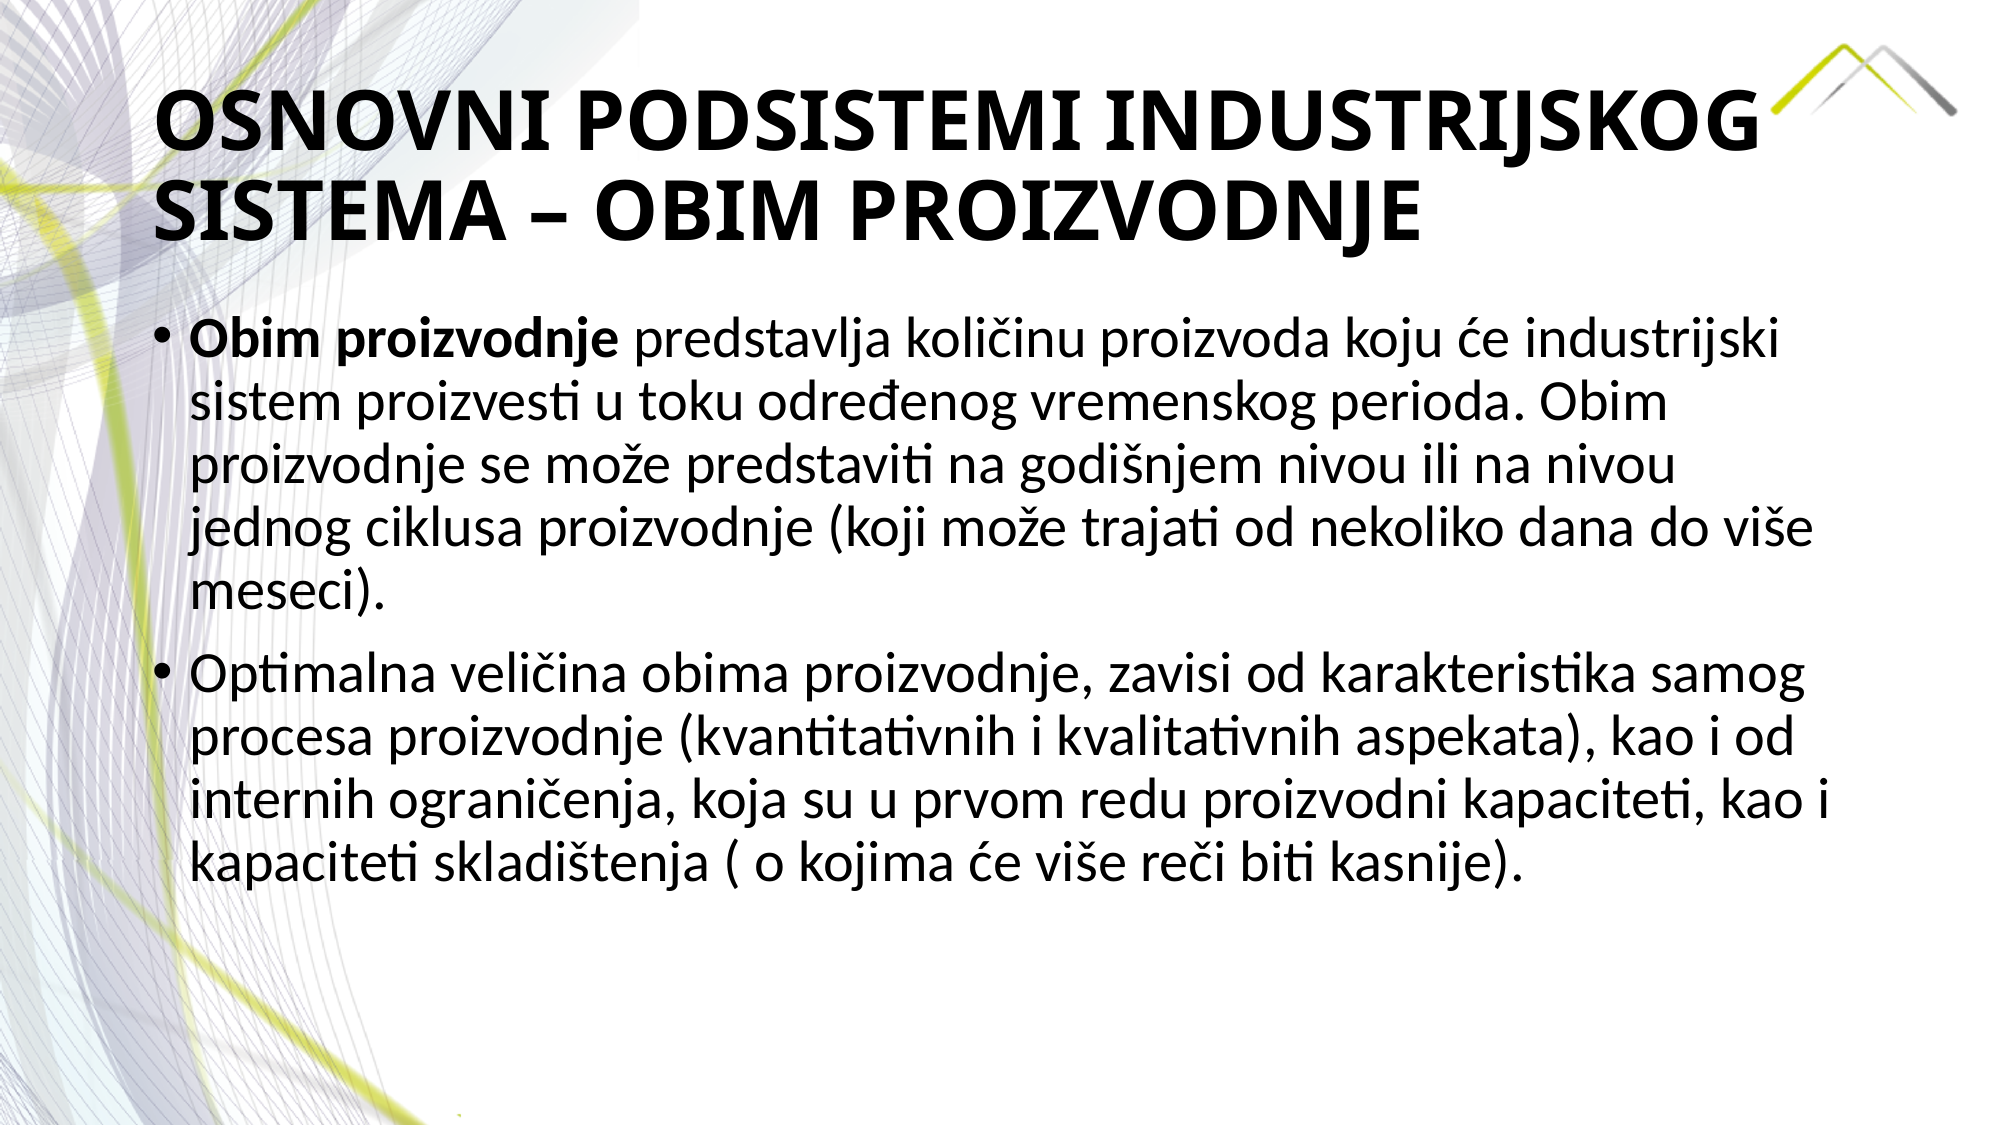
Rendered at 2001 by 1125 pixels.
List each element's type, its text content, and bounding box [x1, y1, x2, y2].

picture [1718, 0, 2000, 167]
list Obim proizvodnje predstavlja količinu proizvoda koju će industrijski sistem proizvesti u toku određenog vremenskog perioda. Obim proizvodnje se može predstaviti na godišnjem nivou ili na nivou jednog ciklusa proizvodnje (koji može trajati od nekoliko dana do više meseci). Optimalna veličina obima proizvodnje, zavisi od karakteristika samog procesa proizvodnje (kvantitativnih i kvalitativnih aspekata), kao i od internih ograničenja, koja su u prvom redu proizvodni kapaciteti, kao i kapaciteti skladištenja ( o kojima će više reči biti kasnije). [137, 299, 1863, 1014]
picture [0, 0, 661, 1125]
title OSNOVNI PODSISTEMI INDUSTRIJSKOG SISTEMA – OBIM PROIZVODNJE [137, 59, 1863, 278]
